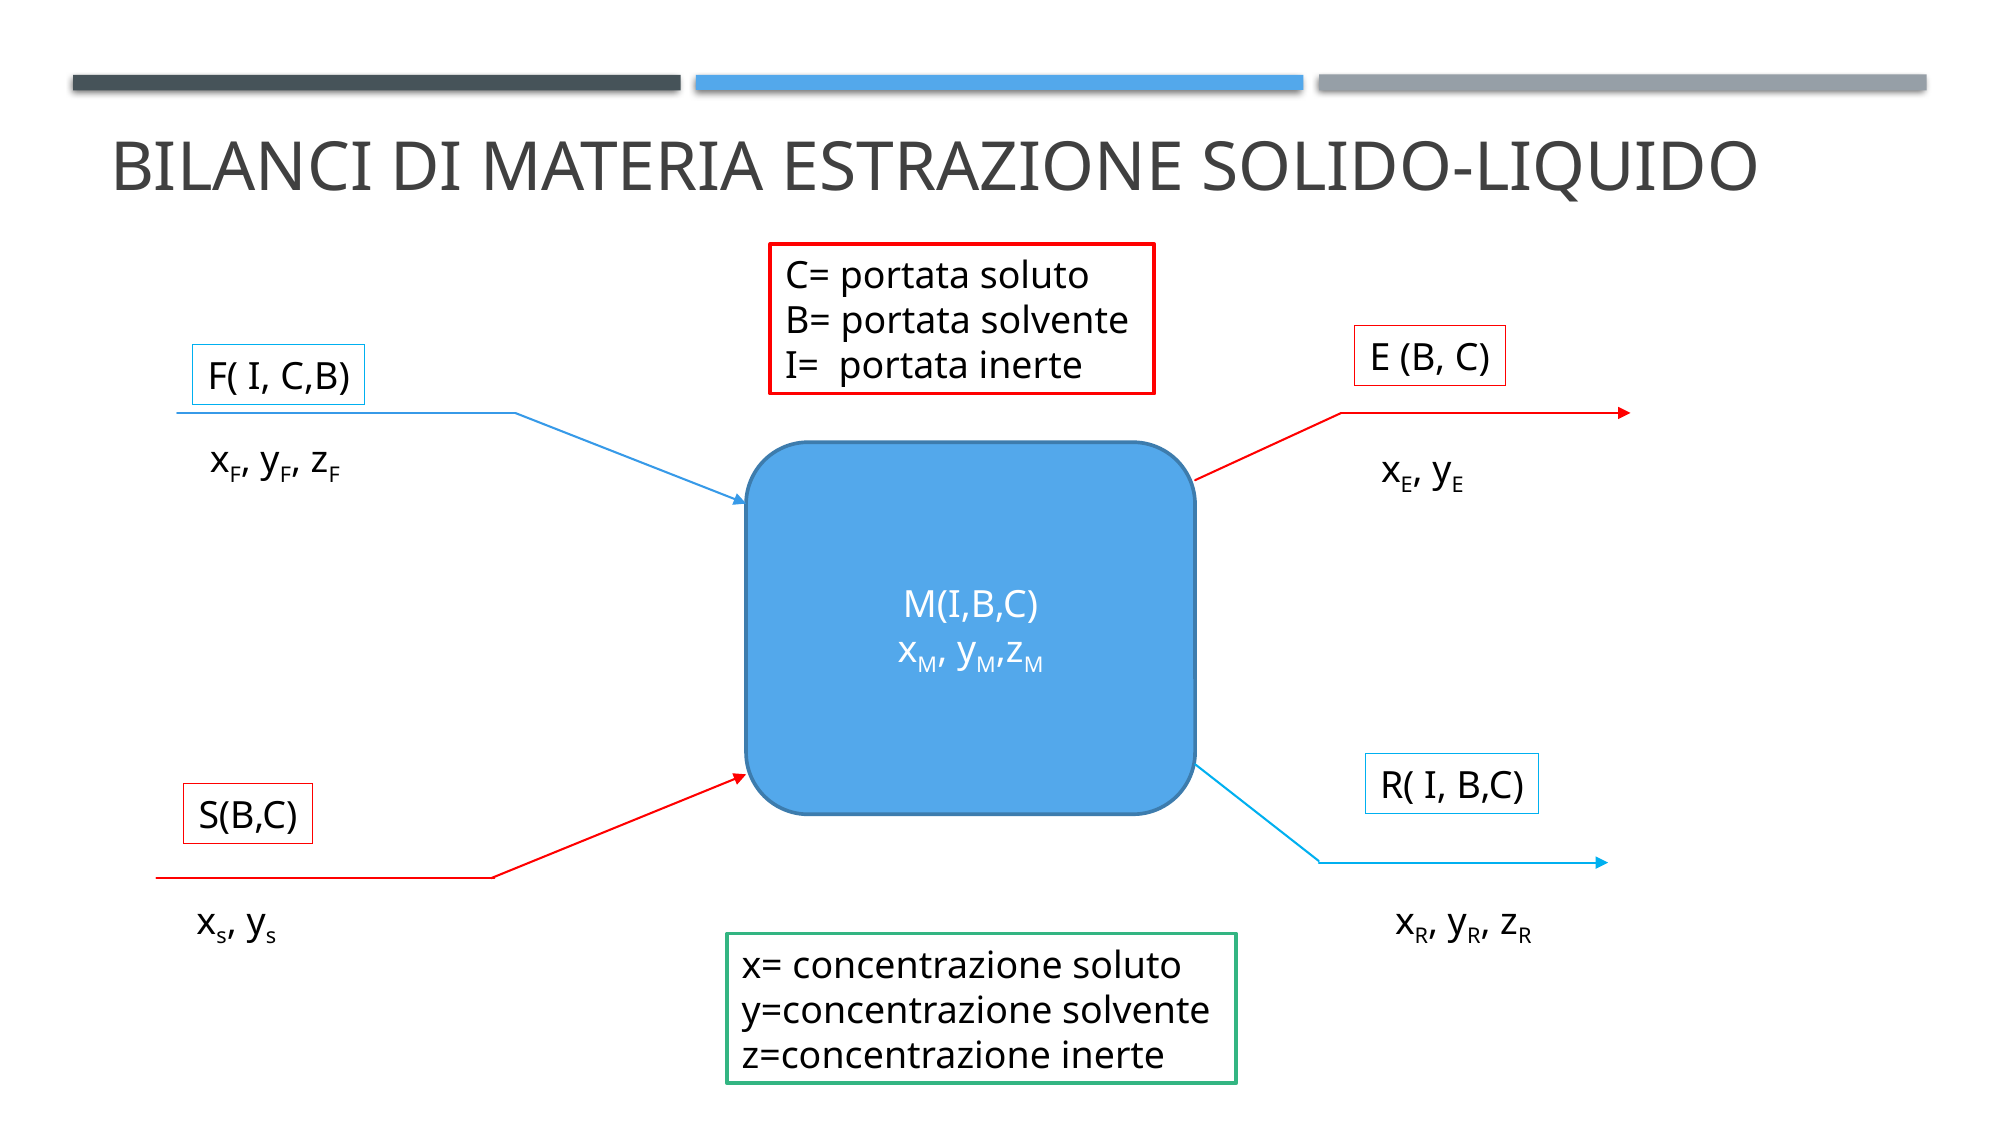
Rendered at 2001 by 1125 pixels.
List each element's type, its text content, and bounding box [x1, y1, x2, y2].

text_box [1194, 412, 1342, 481]
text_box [490, 773, 747, 879]
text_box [1194, 763, 1320, 862]
text_box R( I, B,C) [1365, 753, 1539, 814]
text_box BILANCI DI MATERIA ESTRAZIONE SOLIDO-LIQUIDO [95, 124, 1905, 249]
text_box x= concentrazione soluto y=concentrazione solvente z=concentrazione inerte [725, 932, 1238, 1085]
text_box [514, 412, 747, 504]
text_box xs, ys [181, 889, 292, 956]
text_box xF, yF, zF [195, 427, 355, 494]
text_box C= portata soluto B= portata solvente I= portata inerte [768, 242, 1156, 395]
text_box xE, yE [1366, 437, 1479, 504]
text_box M(I,B,C) xM, yM,zM [744, 440, 1197, 817]
text_box F( I, C,B) [192, 344, 365, 405]
text_box xR, yR, zR [1380, 889, 1547, 956]
text_box E (B, C) [1354, 325, 1506, 386]
text_box S(B,C) [183, 783, 313, 844]
